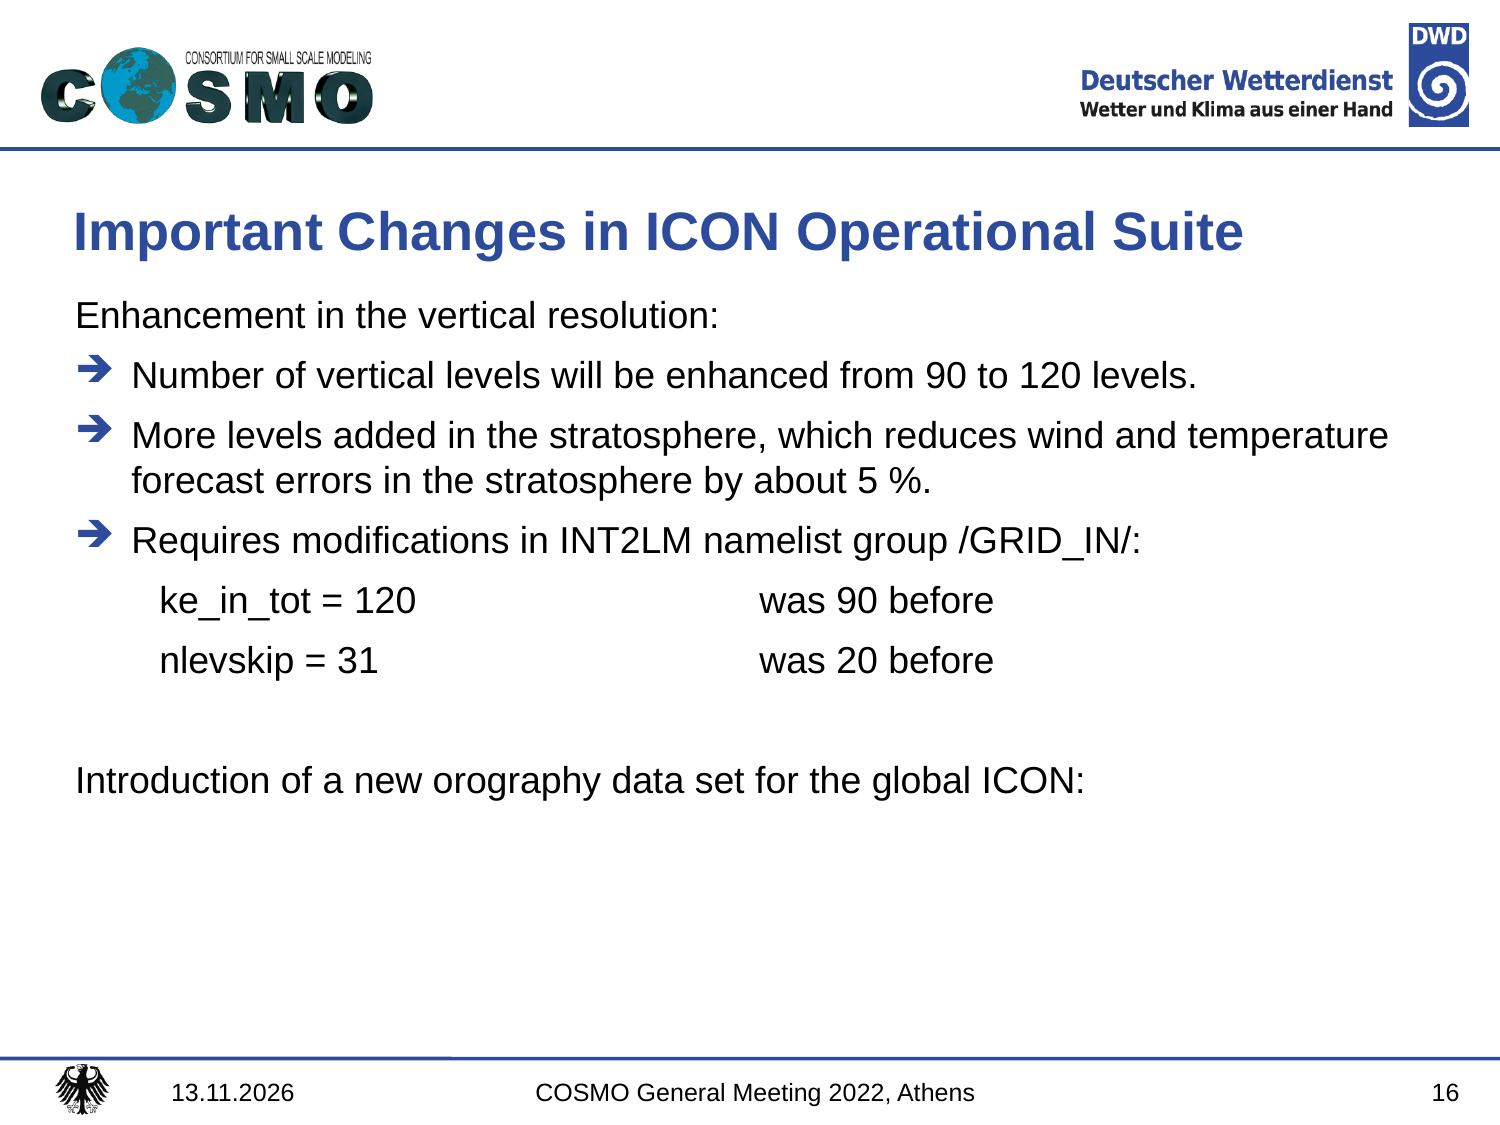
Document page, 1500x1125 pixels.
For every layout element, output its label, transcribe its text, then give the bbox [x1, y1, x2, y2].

picture [41, 47, 133, 124]
picture [1080, 23, 1469, 127]
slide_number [171, 1068, 419, 1103]
slide_number 16 [1399, 1068, 1475, 1109]
picture [125, 59, 134, 67]
list Enhancement in the vertical resolution: Number of vertical levels will be enhanced from 90 to 120 levels. More levels added in the stratosphere, which reduces wind and temperature forecast errors in the stratosphere by about 5 %. Requires modifications in INT2LM namelist group /GRID_IN/: ke_in_tot = 120 was 90 before nlevskip = 31 was 20 before Introduction of a new orography data set for the global ICON: [75, 290, 1425, 988]
footer COSMO General Meeting 2022, Athens [430, 1068, 1081, 1105]
title Important Changes in ICON Operational Suite [73, 184, 1424, 274]
picture [120, 47, 373, 124]
picture [53, 1062, 111, 1116]
